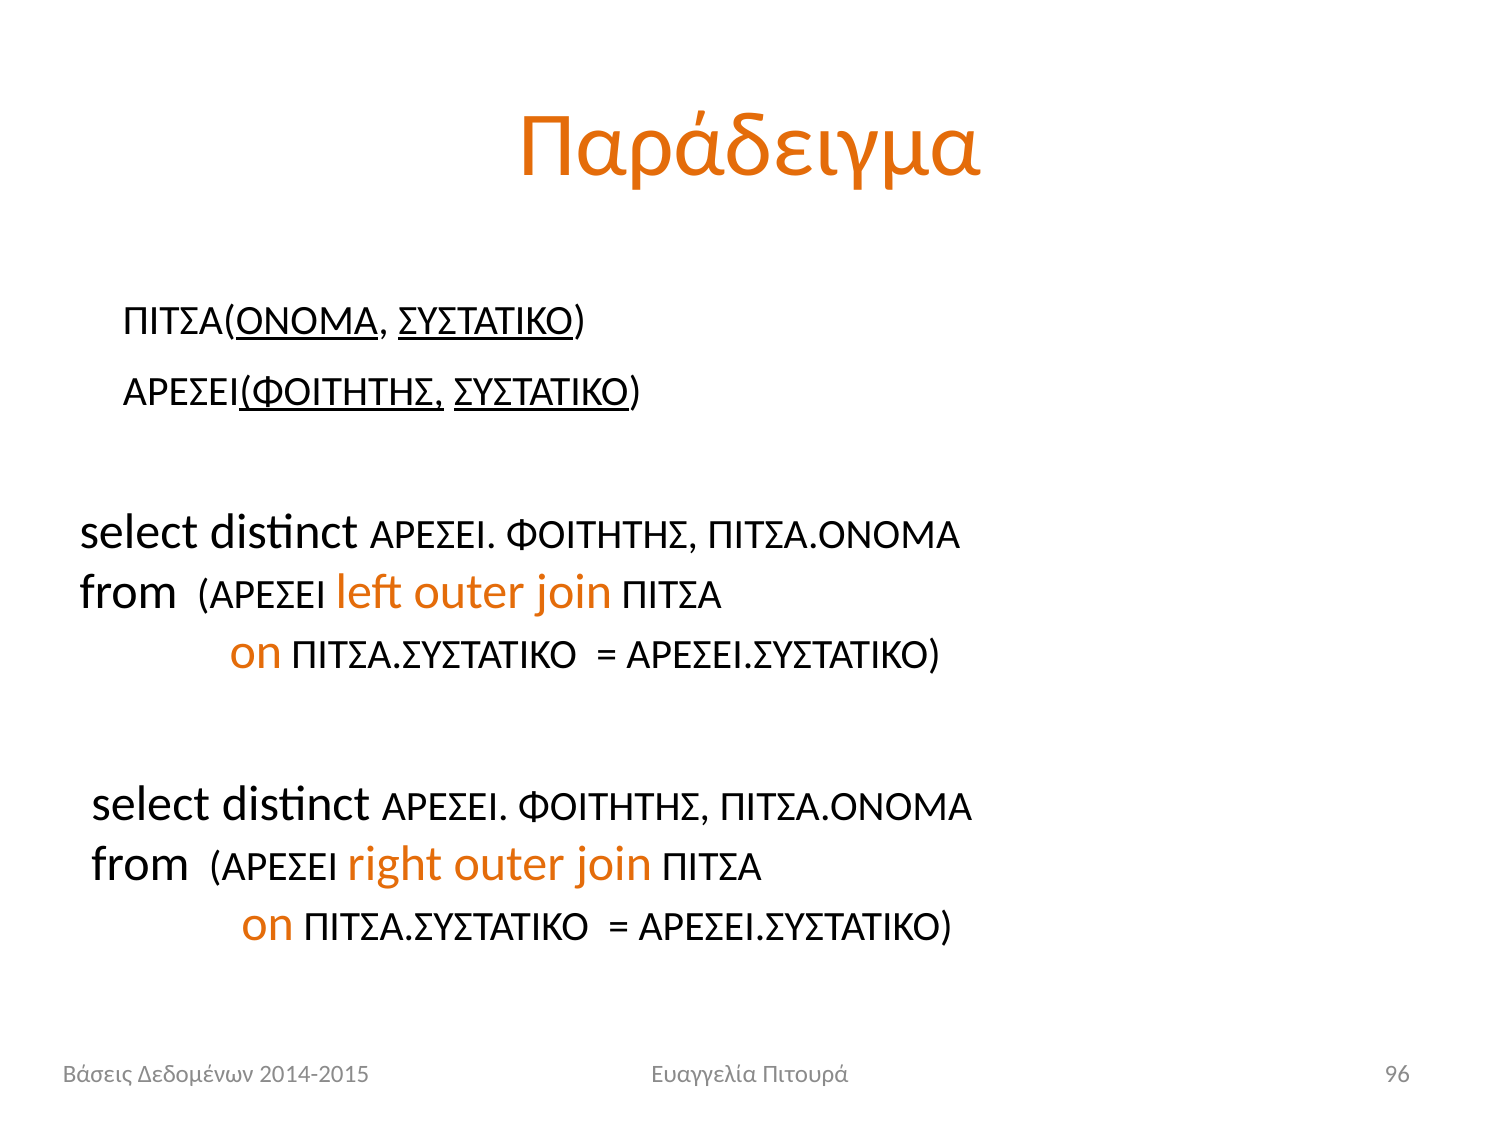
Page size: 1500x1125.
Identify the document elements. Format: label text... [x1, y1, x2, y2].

footer Ευαγγελία Πιτουρά [512, 1042, 988, 1103]
slide_number 96 [1074, 1042, 1425, 1103]
title Παράδειγμα [75, 45, 1425, 233]
text_box select distinct ΑΡΕΣΕΙ. ΦΟΙΤΗΤΗΣ, ΠΙΤΣΑ.ΟΝΟΜΑ from (ΑΡΕΣΕΙ left outer join ΠΙΤΣΑ on ΠΙΤΣΑ.ΣΥΣΤΑΤΙΚΟ = ΑΡΕΣΕΙ.ΣΥΣΤΑΤΙΚΟ) [64, 491, 1447, 687]
text_box Βάσεις Δεδομένων 2014-2015 [47, 1038, 398, 1106]
text_box ΠΙΤΣΑ(ΟΝΟΜΑ, ΣΥΣΤΑΤΙΚΟ) ΑΡΕΣΕΙ(ΦΟΙΤΗΤΗΣ, ΣΥΣΤΑΤΙΚΟ) [108, 285, 982, 421]
text_box select distinct ΑΡΕΣΕΙ. ΦΟΙΤΗΤΗΣ, ΠΙΤΣΑ.ΟΝΟΜΑ from (ΑΡΕΣΕΙ right outer join ΠΙΤΣΑ on ΠΙΤΣΑ.ΣΥΣΤΑΤΙΚΟ = ΑΡΕΣΕΙ.ΣΥΣΤΑΤΙΚΟ) [76, 763, 1459, 958]
